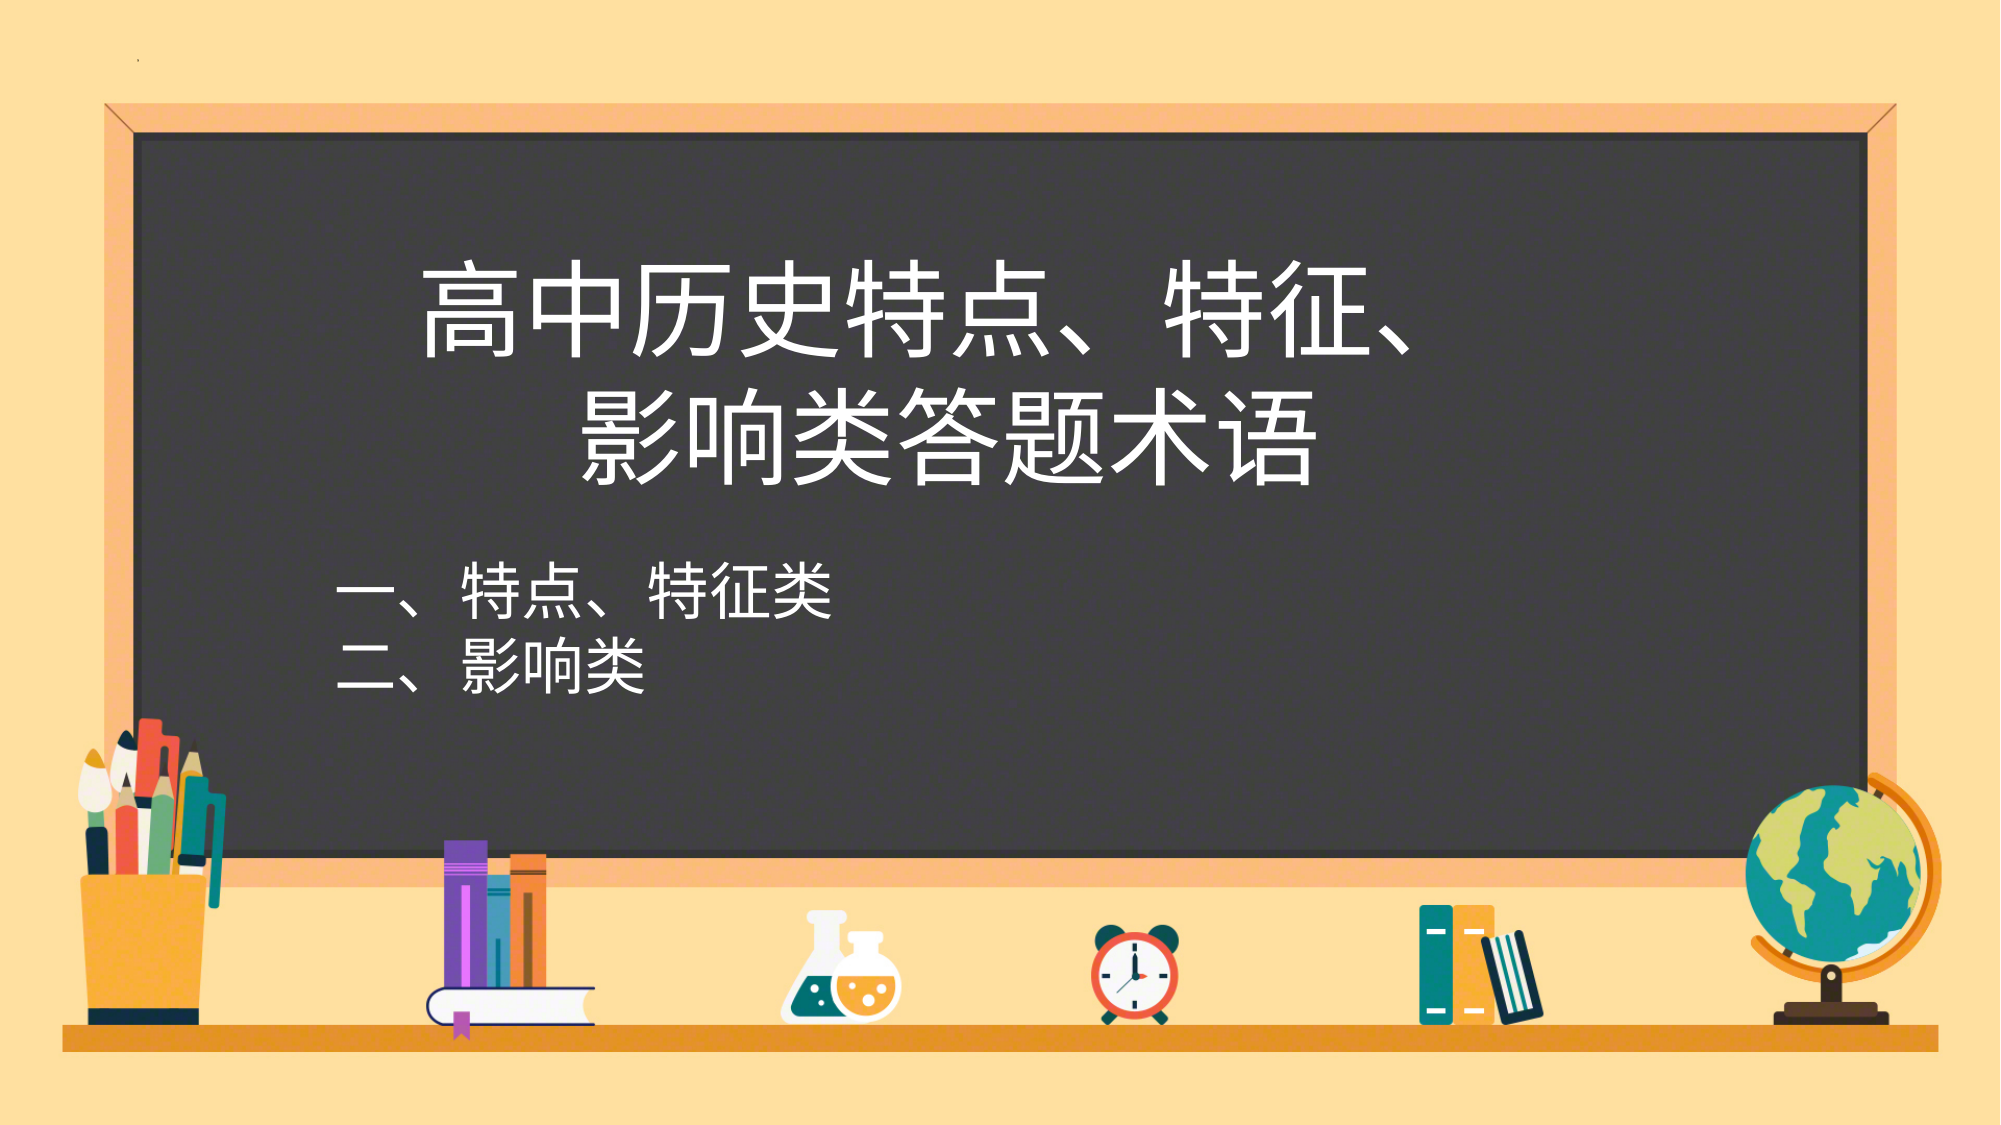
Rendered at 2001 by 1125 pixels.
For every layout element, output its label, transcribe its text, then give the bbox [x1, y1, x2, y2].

text_box 一、特点、特征类 二、影响类 [319, 544, 1519, 764]
picture [0, 0, 2001, 1125]
text_box 高中历史特点、特征、影响类答题术语 [362, 215, 1535, 527]
